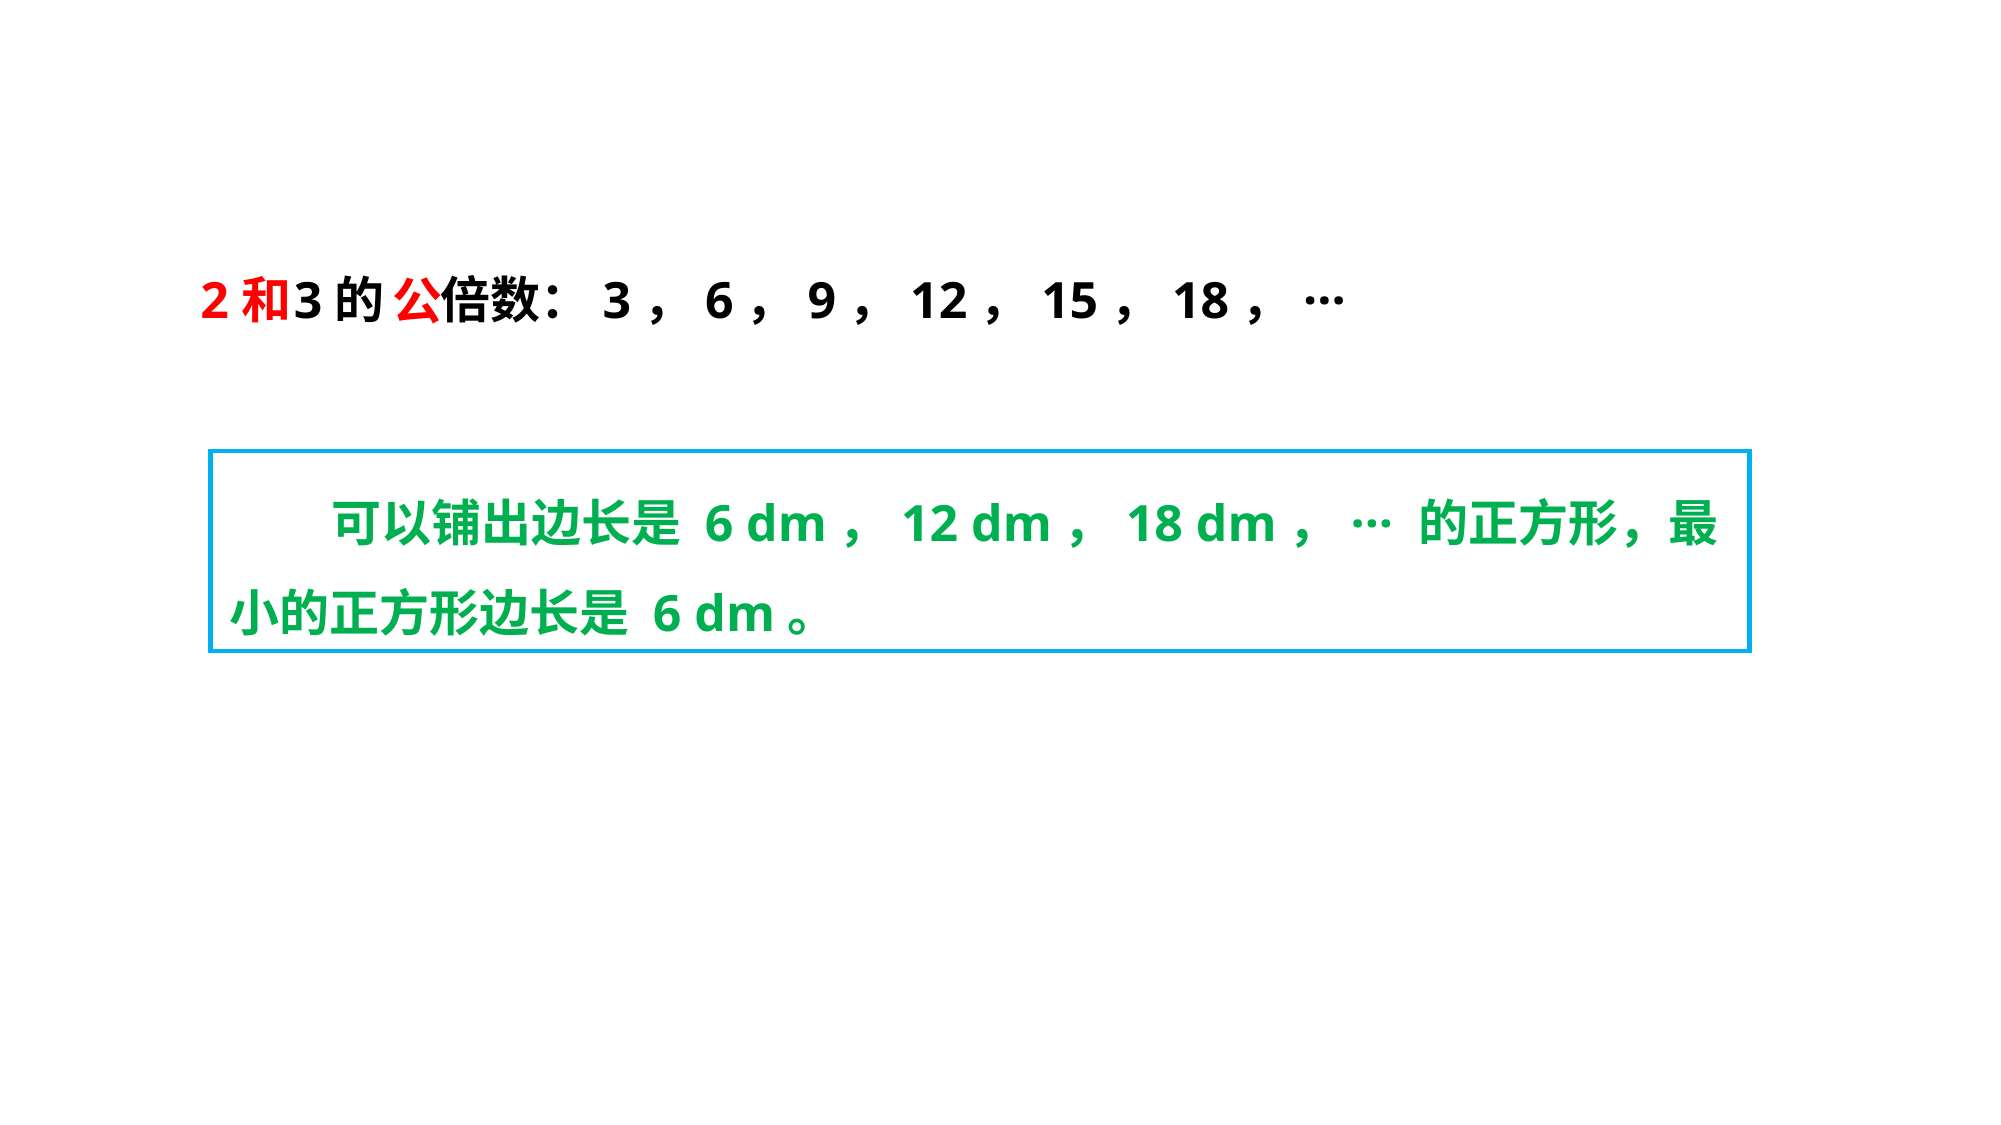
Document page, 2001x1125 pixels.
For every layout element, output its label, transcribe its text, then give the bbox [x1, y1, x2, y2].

text_box 公 [377, 261, 458, 337]
text_box 2和 [185, 261, 377, 337]
text_box 3的 倍数：3，6，9，12，15，18，··· [458, 261, 1815, 337]
text_box 可以铺出边长是 6 dm，12 dm，18 dm，··· 的正方形，最小的正方形边长是 6 dm。 [210, 451, 1750, 651]
